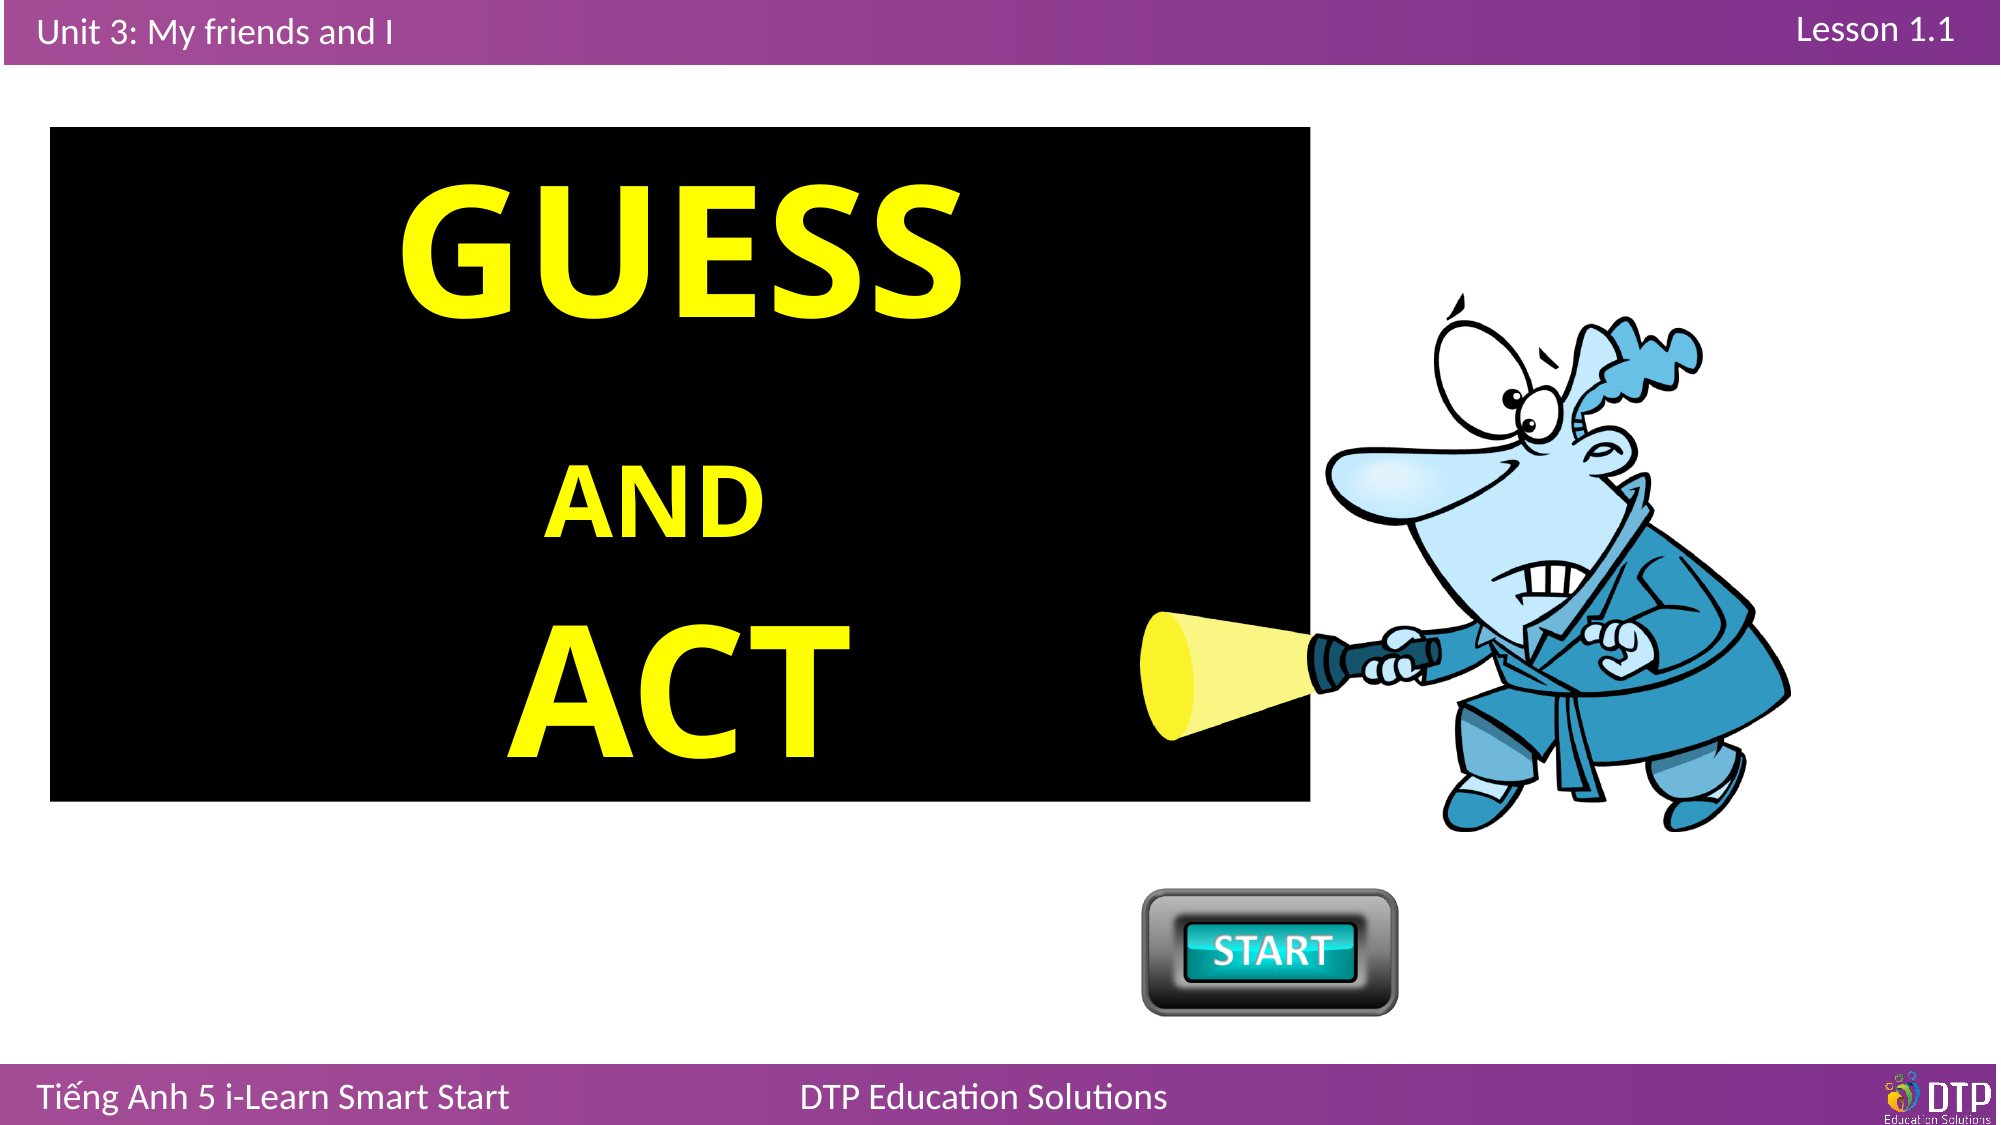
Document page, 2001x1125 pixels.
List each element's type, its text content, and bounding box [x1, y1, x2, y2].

text_box GUESS AND ACT [50, 127, 1311, 802]
picture [4, 0, 2000, 65]
picture [0, 1064, 1996, 1125]
picture [1140, 887, 1399, 1017]
picture [1140, 293, 1791, 832]
